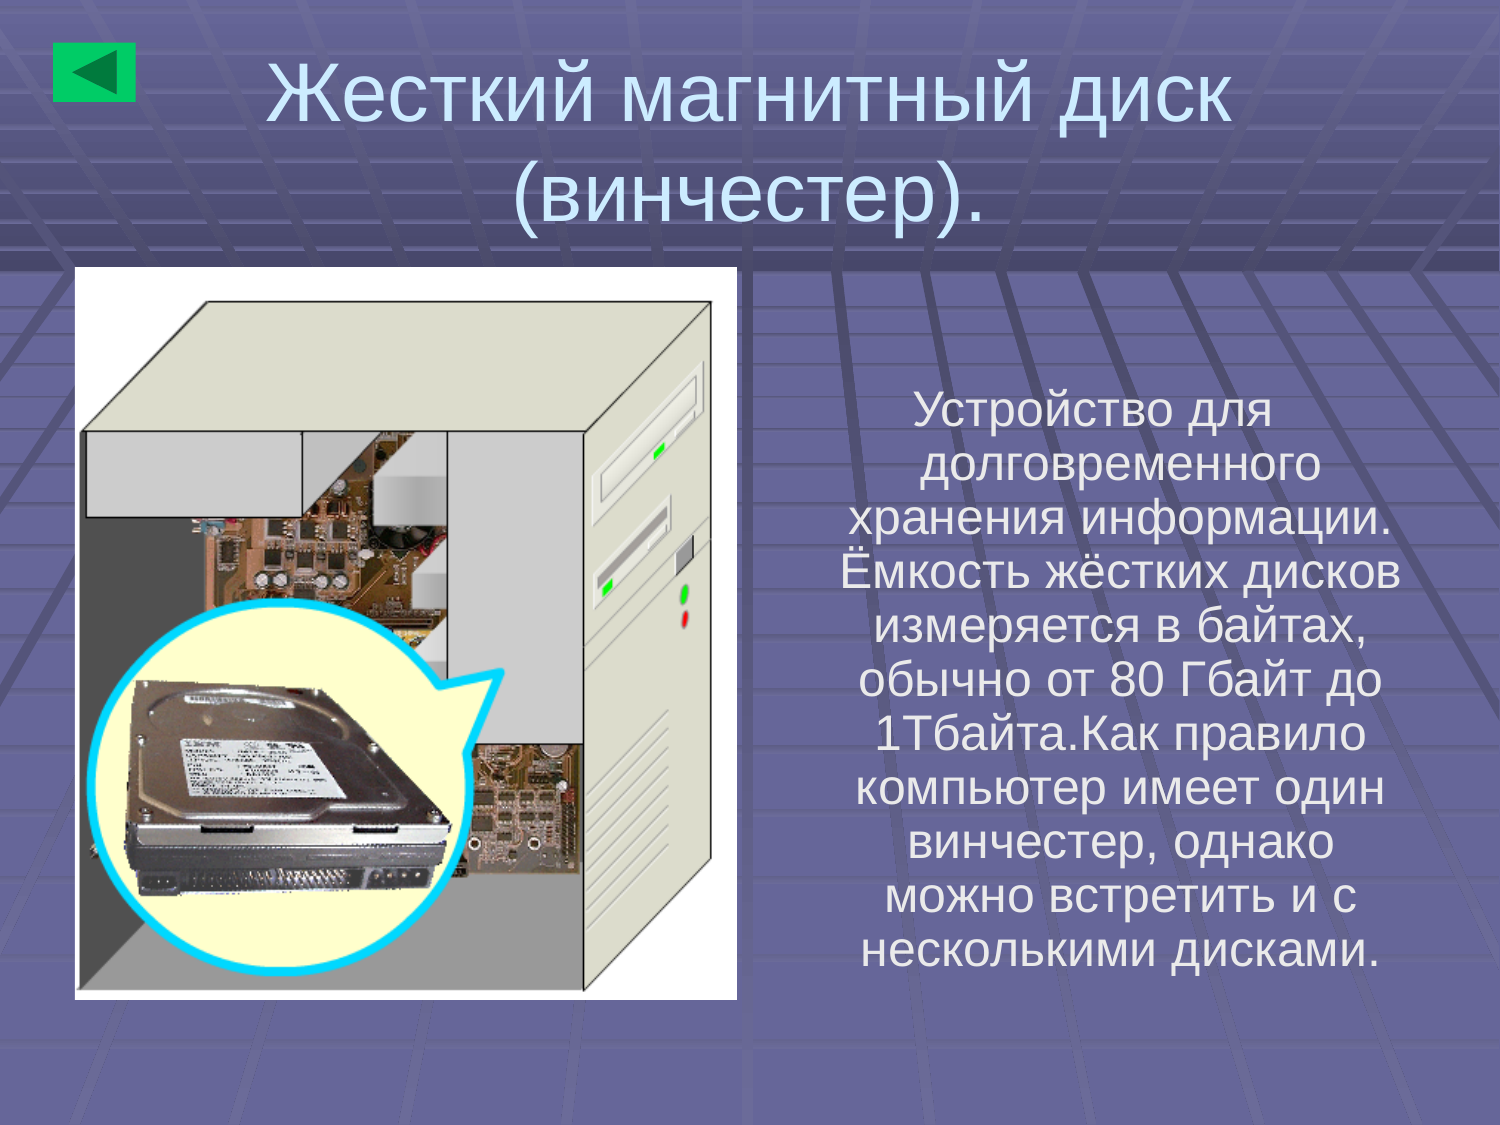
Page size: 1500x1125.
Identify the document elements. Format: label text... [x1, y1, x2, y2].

title Жесткий магнитный диск (винчестер). [74, 44, 1425, 233]
list Устройство для долговременного хранения информации. Ёмкость жёстких дисков измеряется в байтах, обычно от 80 Гбайт до 1Тбайта.Как правило компьютер имеет один винчестер, однако можно встретить и с несколькими дисками. [761, 261, 1425, 1001]
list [74, 266, 738, 1000]
text_box [53, 42, 136, 102]
